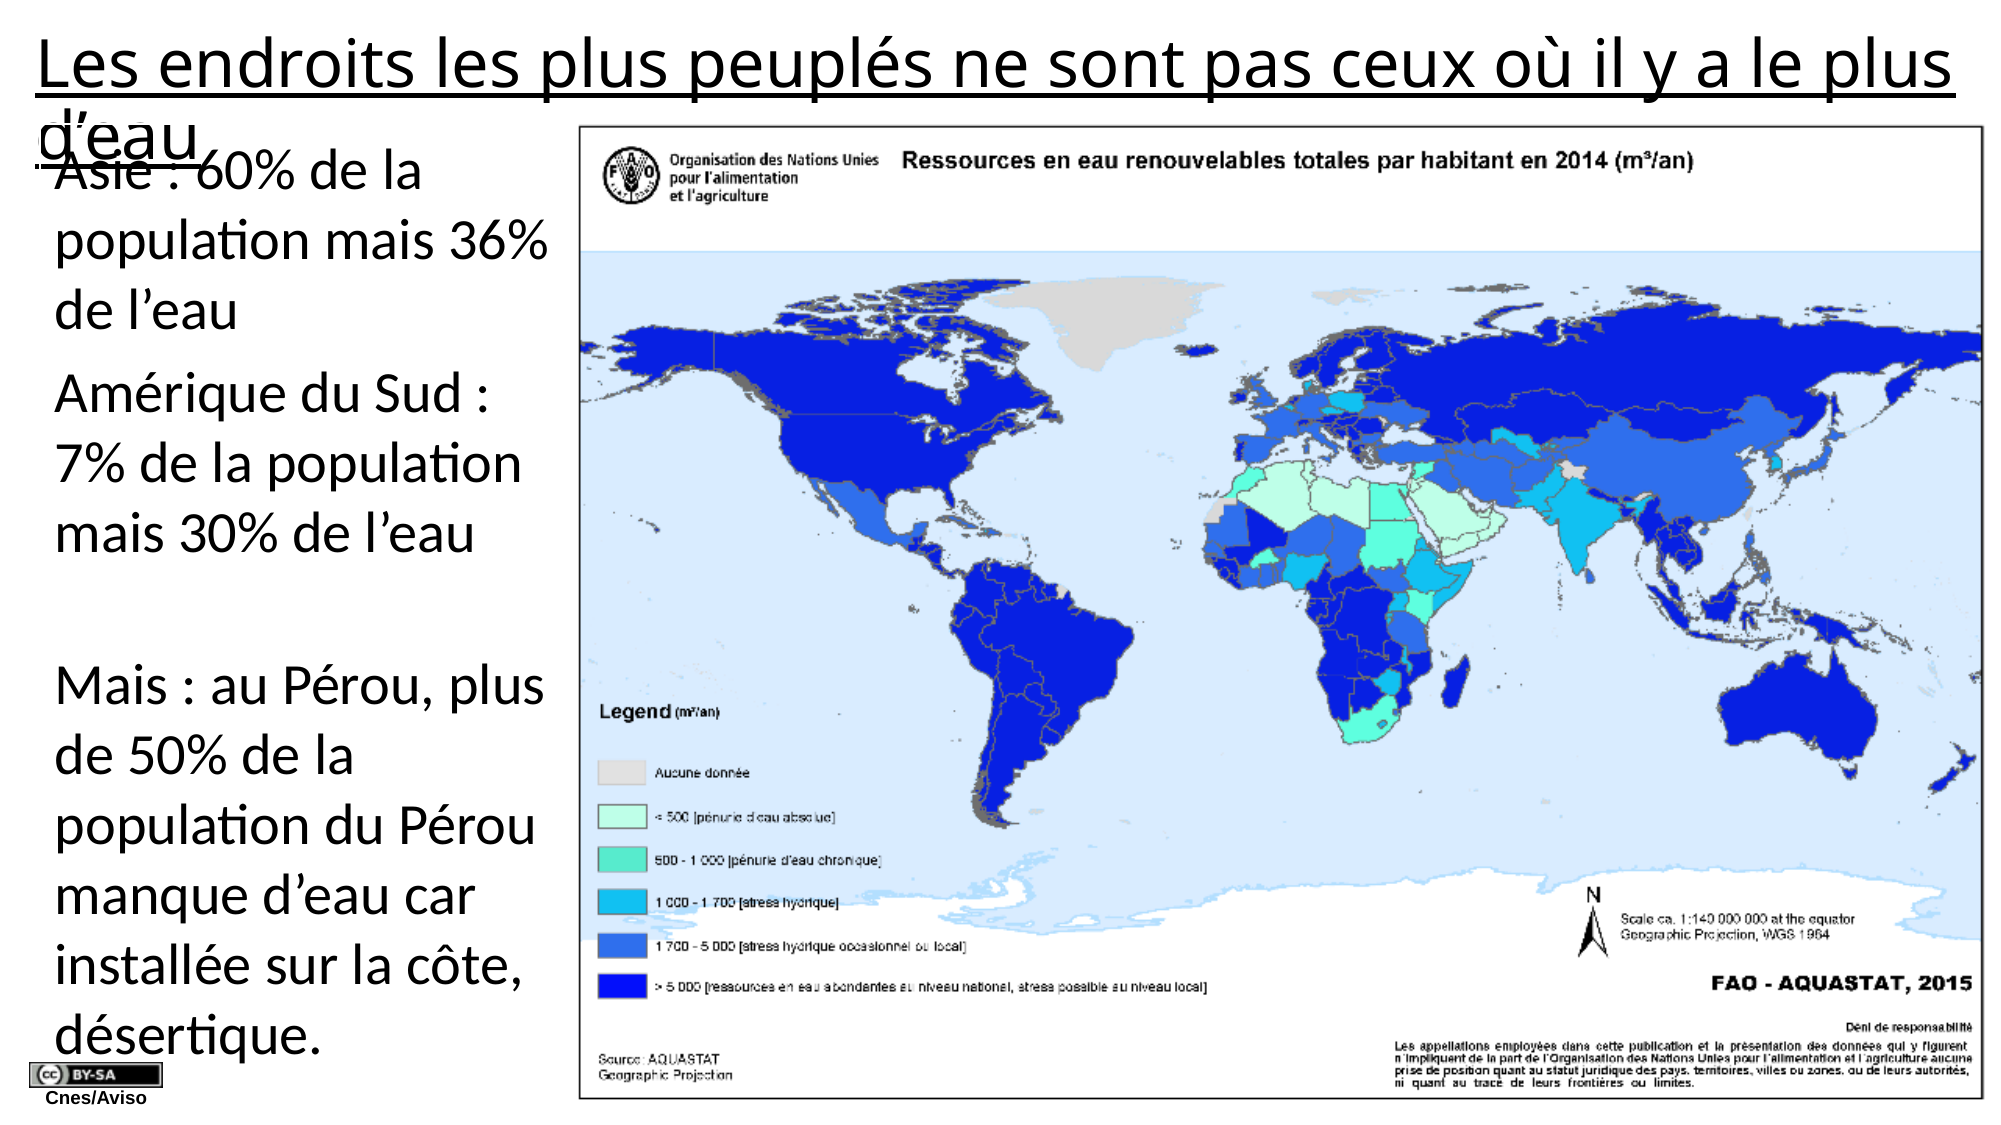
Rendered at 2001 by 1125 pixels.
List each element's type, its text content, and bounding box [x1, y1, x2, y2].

text_box Asie : 60% de la population mais 36% de l’eau Amérique du Sud : 7% de la population mais 30% de l’eau Mais : au Pérou, plus de 50% de la population du Pérou manque d’eau car installée sur la côte, désertique. [40, 124, 562, 630]
picture [562, 106, 2000, 1123]
title Les endroits les plus peuplés ne sont pas ceux où il y a le plus d’eau [20, 22, 1977, 107]
picture [29, 1062, 163, 1088]
